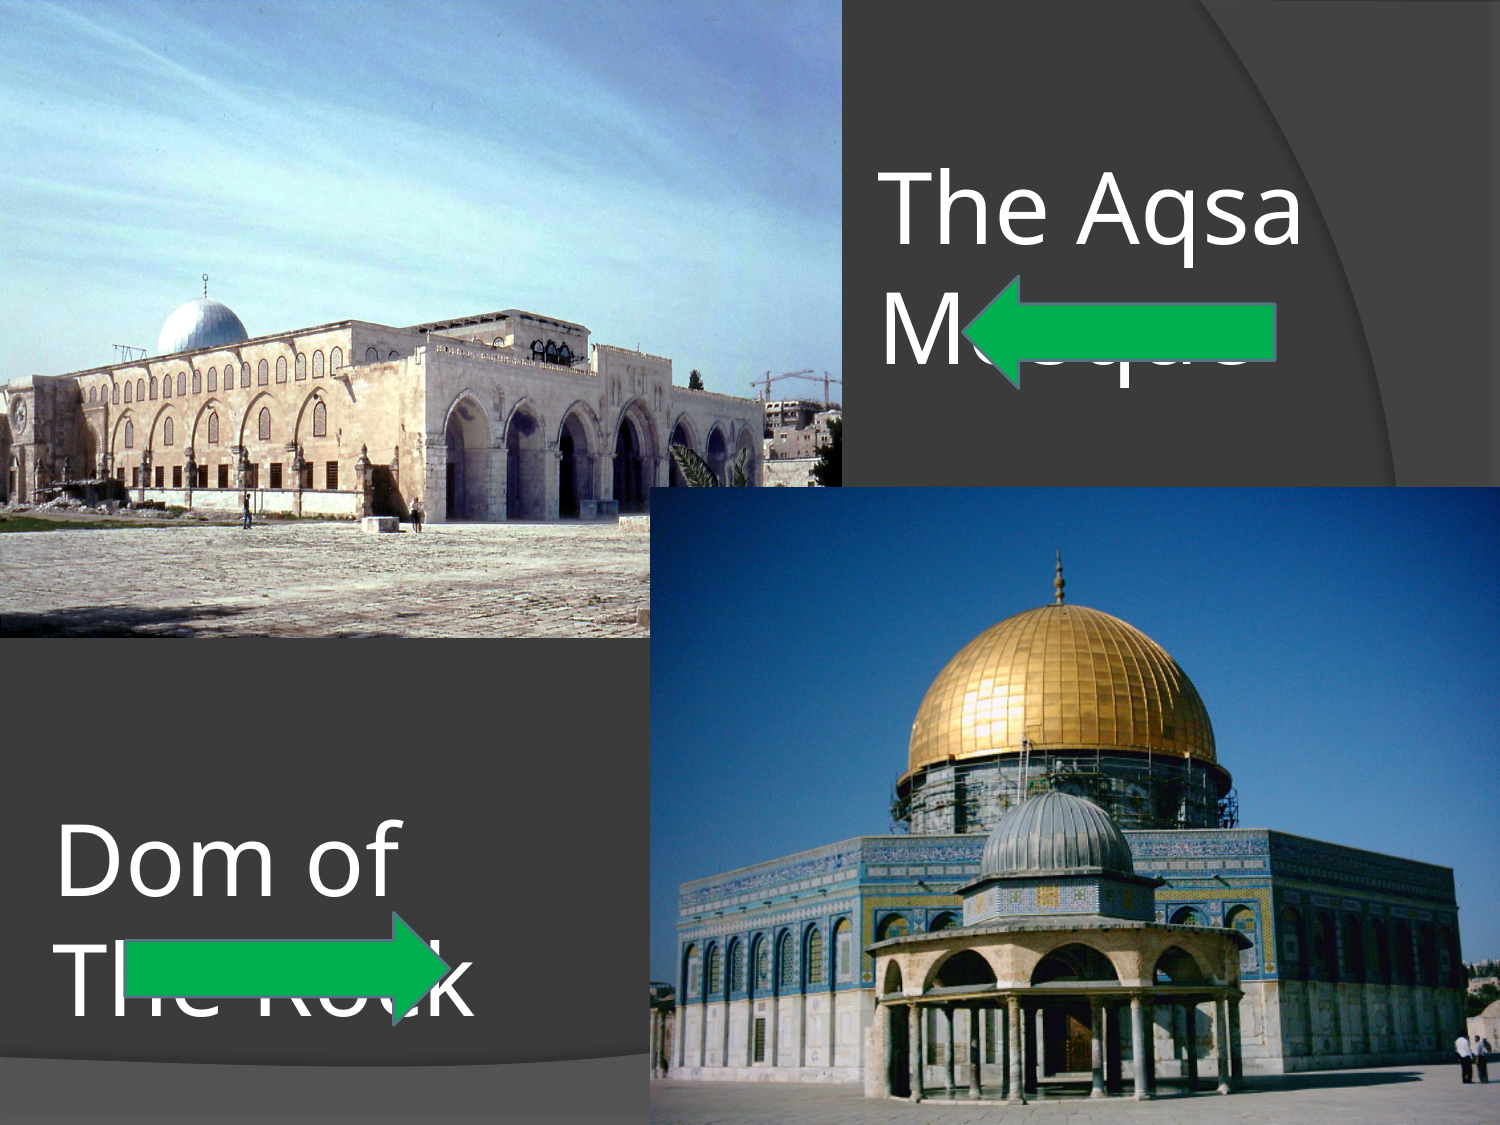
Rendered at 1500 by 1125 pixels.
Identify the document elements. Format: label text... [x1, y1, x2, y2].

text_box Dom of The Rock [37, 789, 588, 1044]
text_box [123, 911, 452, 1027]
text_box The Aqsa Mosque [862, 137, 1463, 393]
picture [649, 487, 1500, 1125]
picture [0, 0, 843, 638]
text_box [961, 274, 1277, 390]
